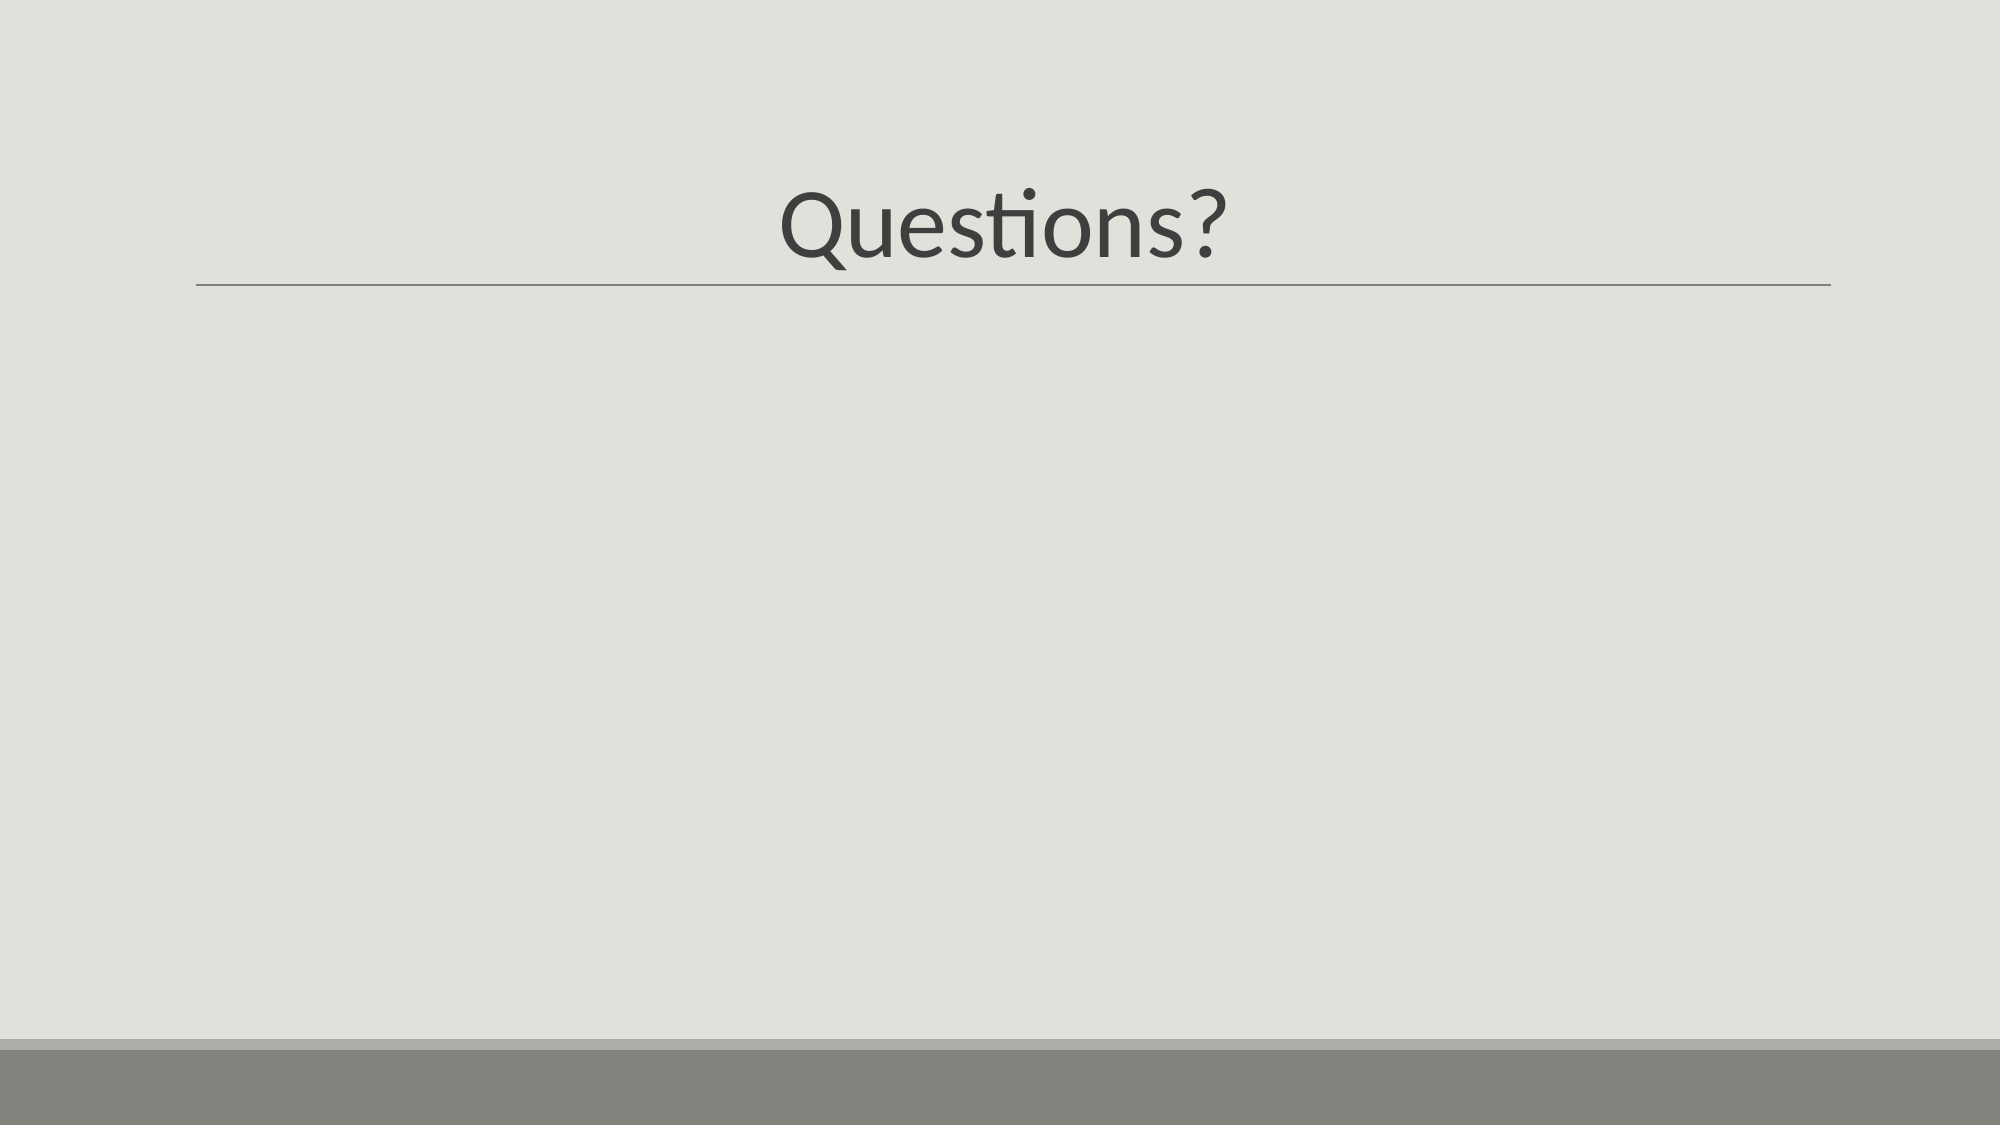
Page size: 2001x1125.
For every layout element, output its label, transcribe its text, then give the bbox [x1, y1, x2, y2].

title Questions? [180, 47, 1830, 285]
